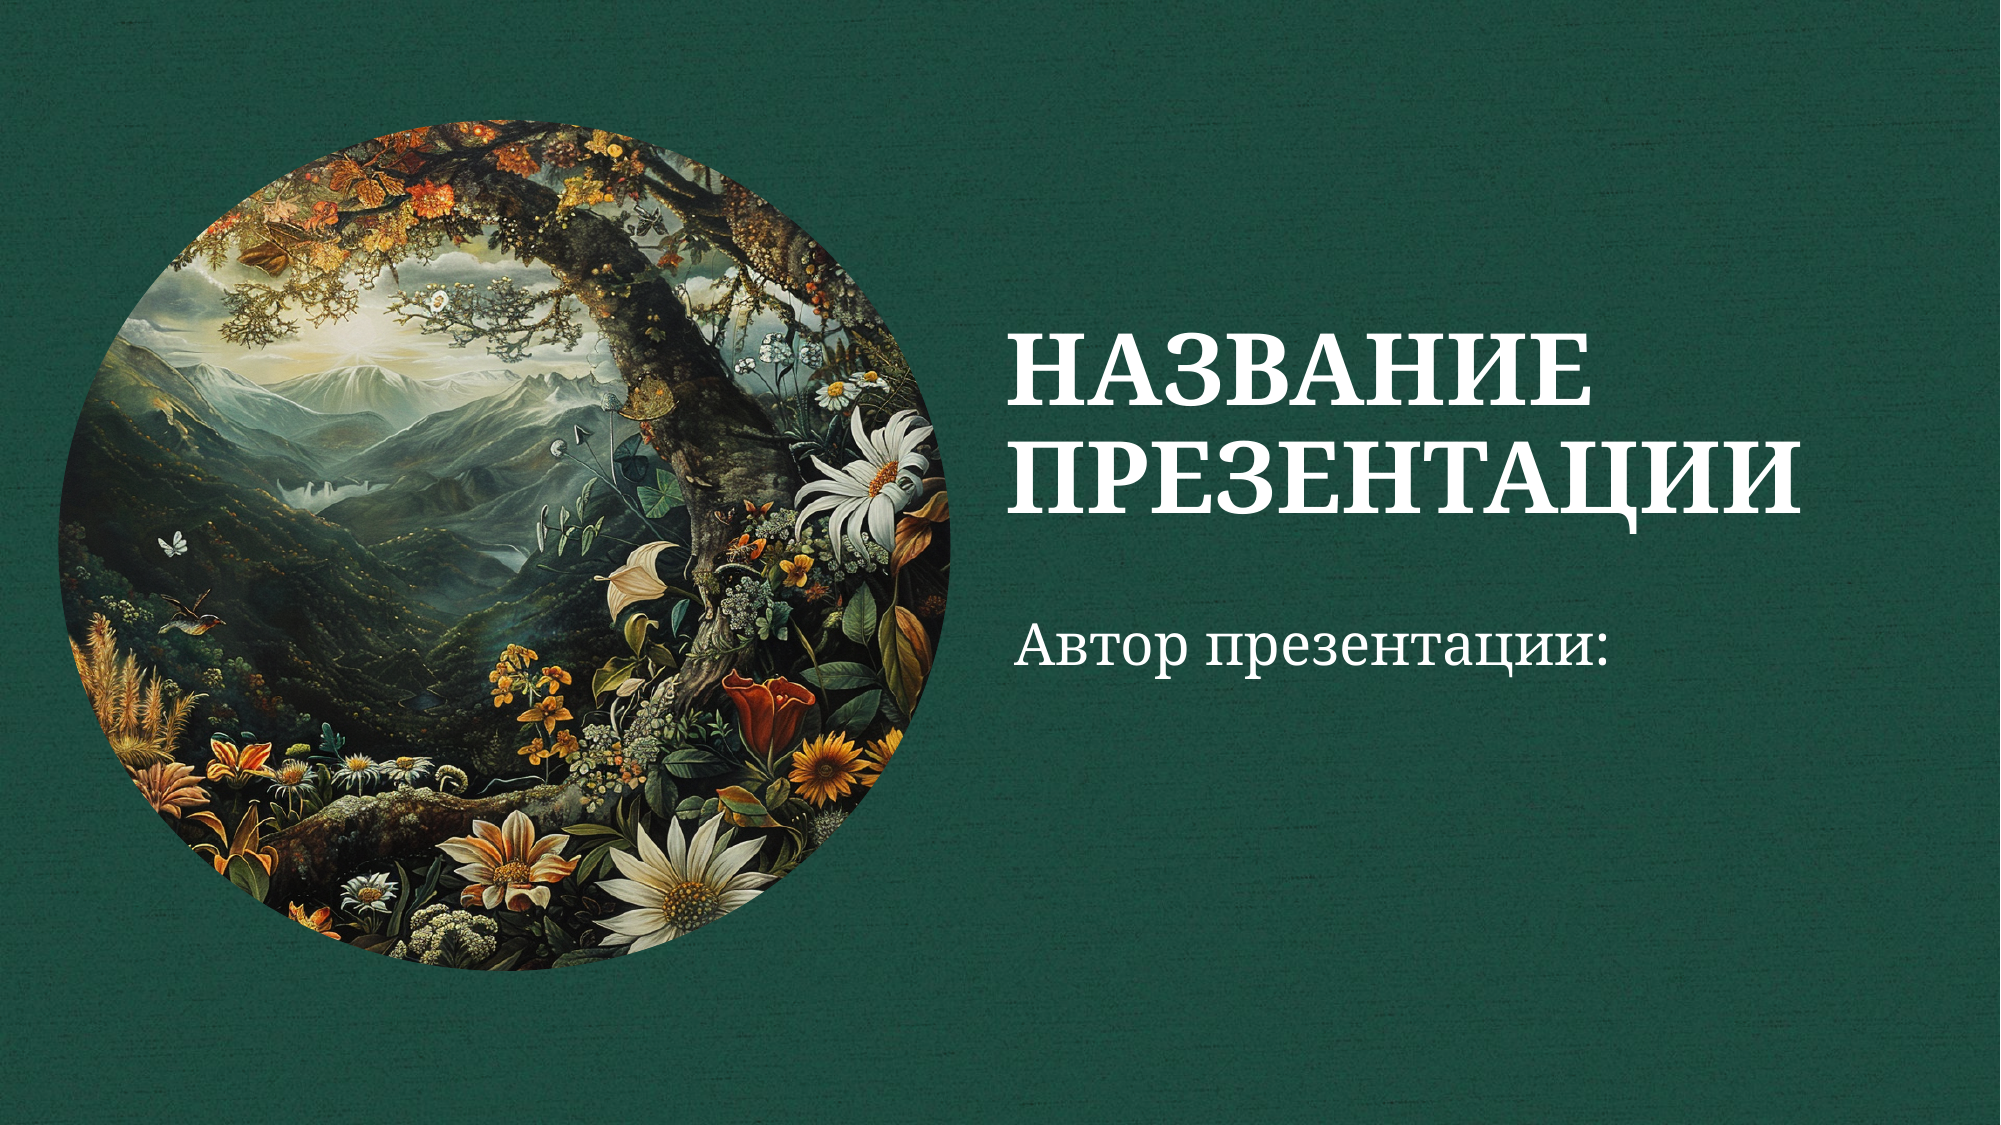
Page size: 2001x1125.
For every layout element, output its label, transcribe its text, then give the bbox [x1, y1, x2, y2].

text_box Автор презентации: [999, 599, 1793, 685]
picture [58, 119, 951, 971]
text_box НАЗВАНИЕ ПРЕЗЕНТАЦИИ [990, 312, 1953, 601]
